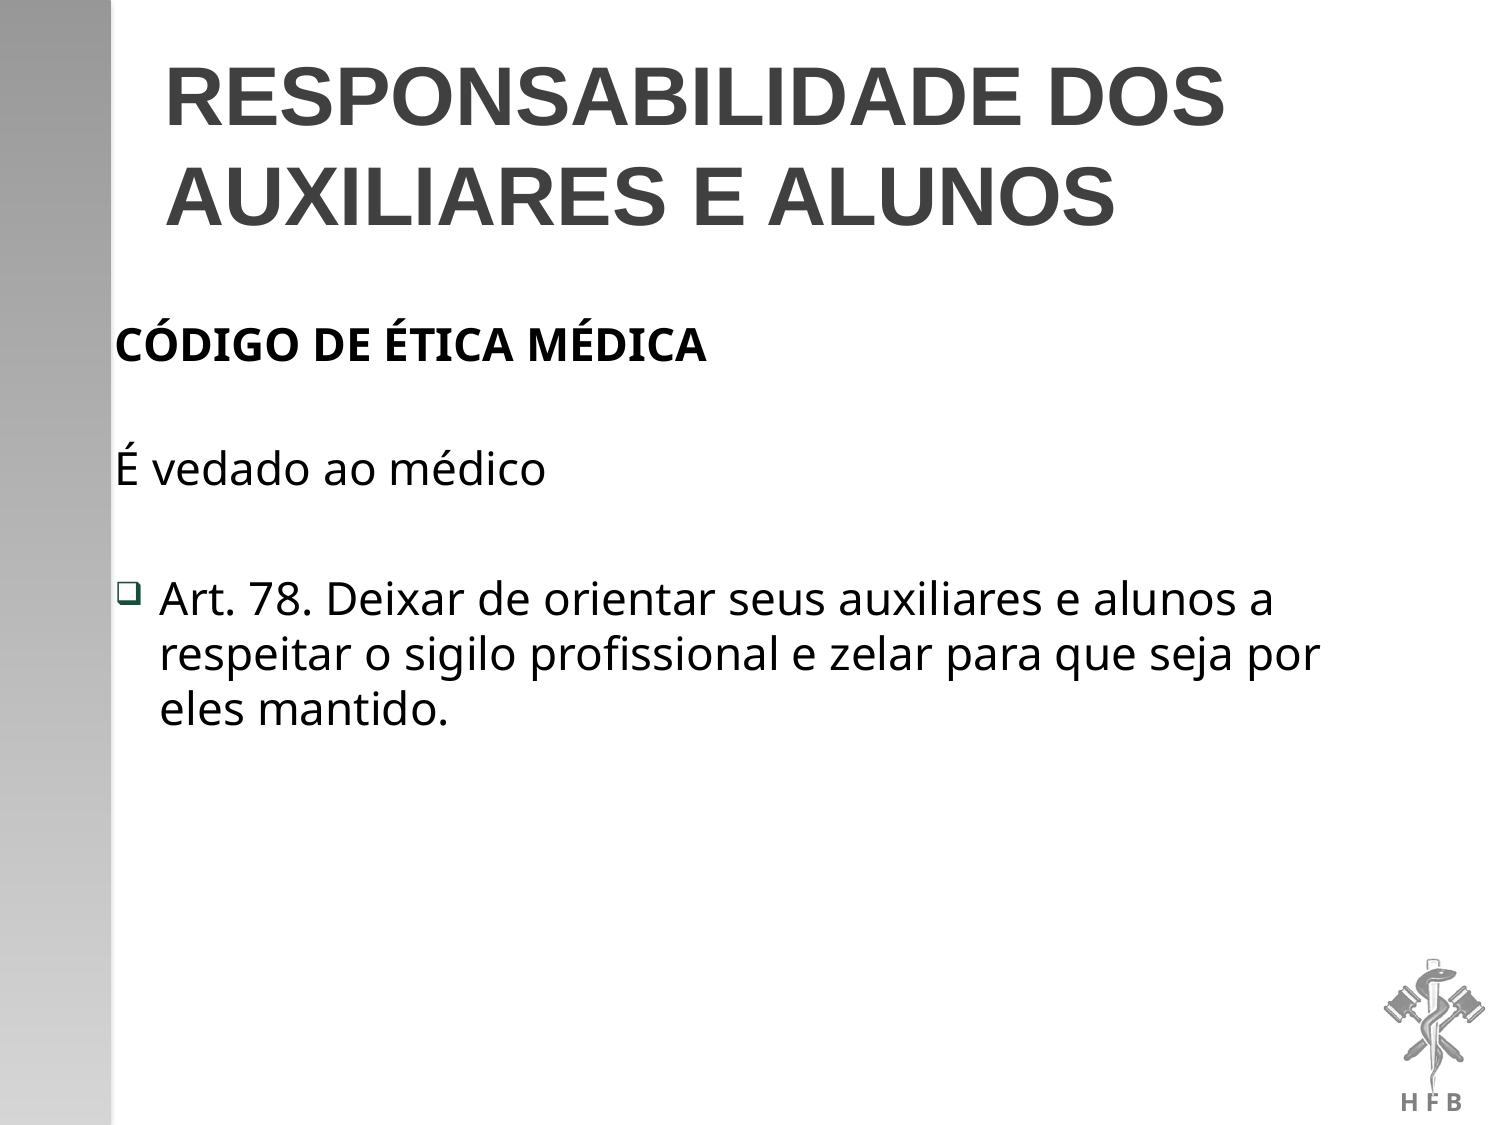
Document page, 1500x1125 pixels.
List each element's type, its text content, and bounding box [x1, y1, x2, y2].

list CÓDIGO DE ÉTICA MÉDICA É vedado ao médico Art. 78. Deixar de orientar seus auxiliares e alunos a respeitar o sigilo profissional e zelar para que seja por eles mantido. [100, 247, 1414, 1047]
title Responsabilidade dos Auxiliares e alunos [149, 62, 1463, 250]
